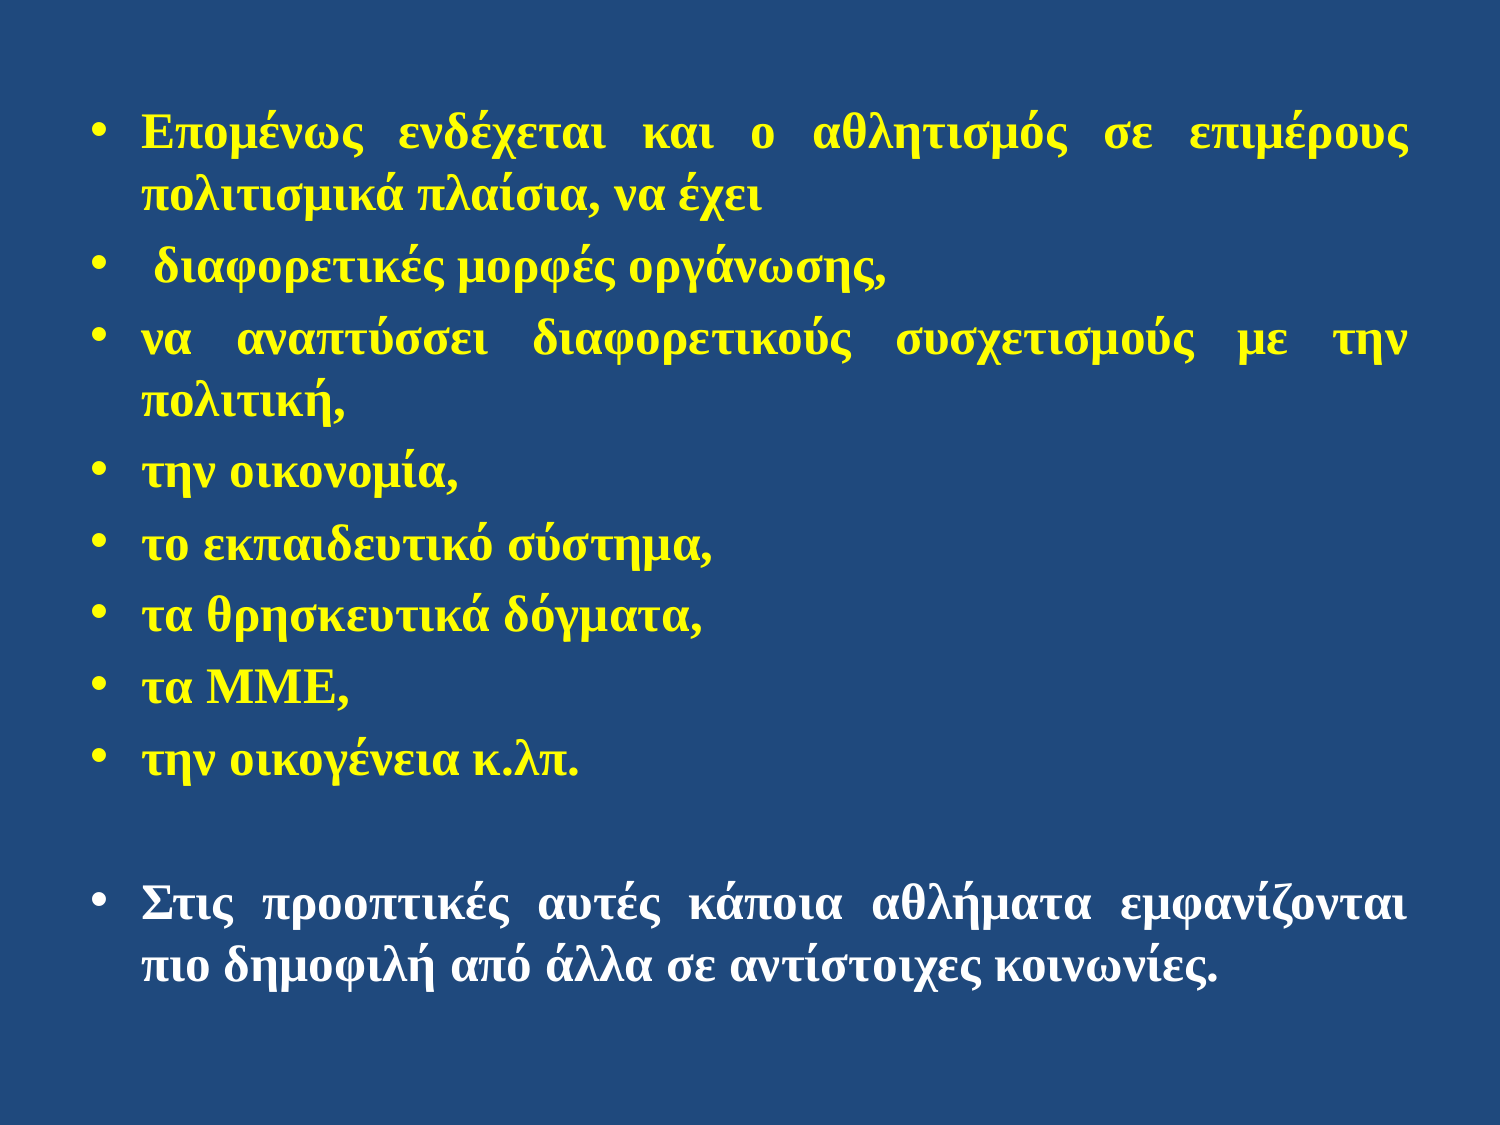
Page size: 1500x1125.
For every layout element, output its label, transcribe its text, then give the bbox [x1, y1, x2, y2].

list Επομένως ενδέχεται και ο αθλητισμός σε επιμέρους πολιτισμικά πλαίσια, να έχει διαφορετικές μορφές οργάνωσης, να αναπτύσσει διαφορετικούς συσχετισμούς με την πολιτική, την οικονομία, το εκπαιδευτικό σύστημα, τα θρησκευτικά δόγματα, τα ΜΜΕ, την οικογένεια κ.λπ. Στις προοπτικές αυτές κάποια αθλήματα εμφανίζονται πιο δημοφιλή από άλλα σε αντίστοιχες κοινωνίες. [75, 90, 1425, 1005]
